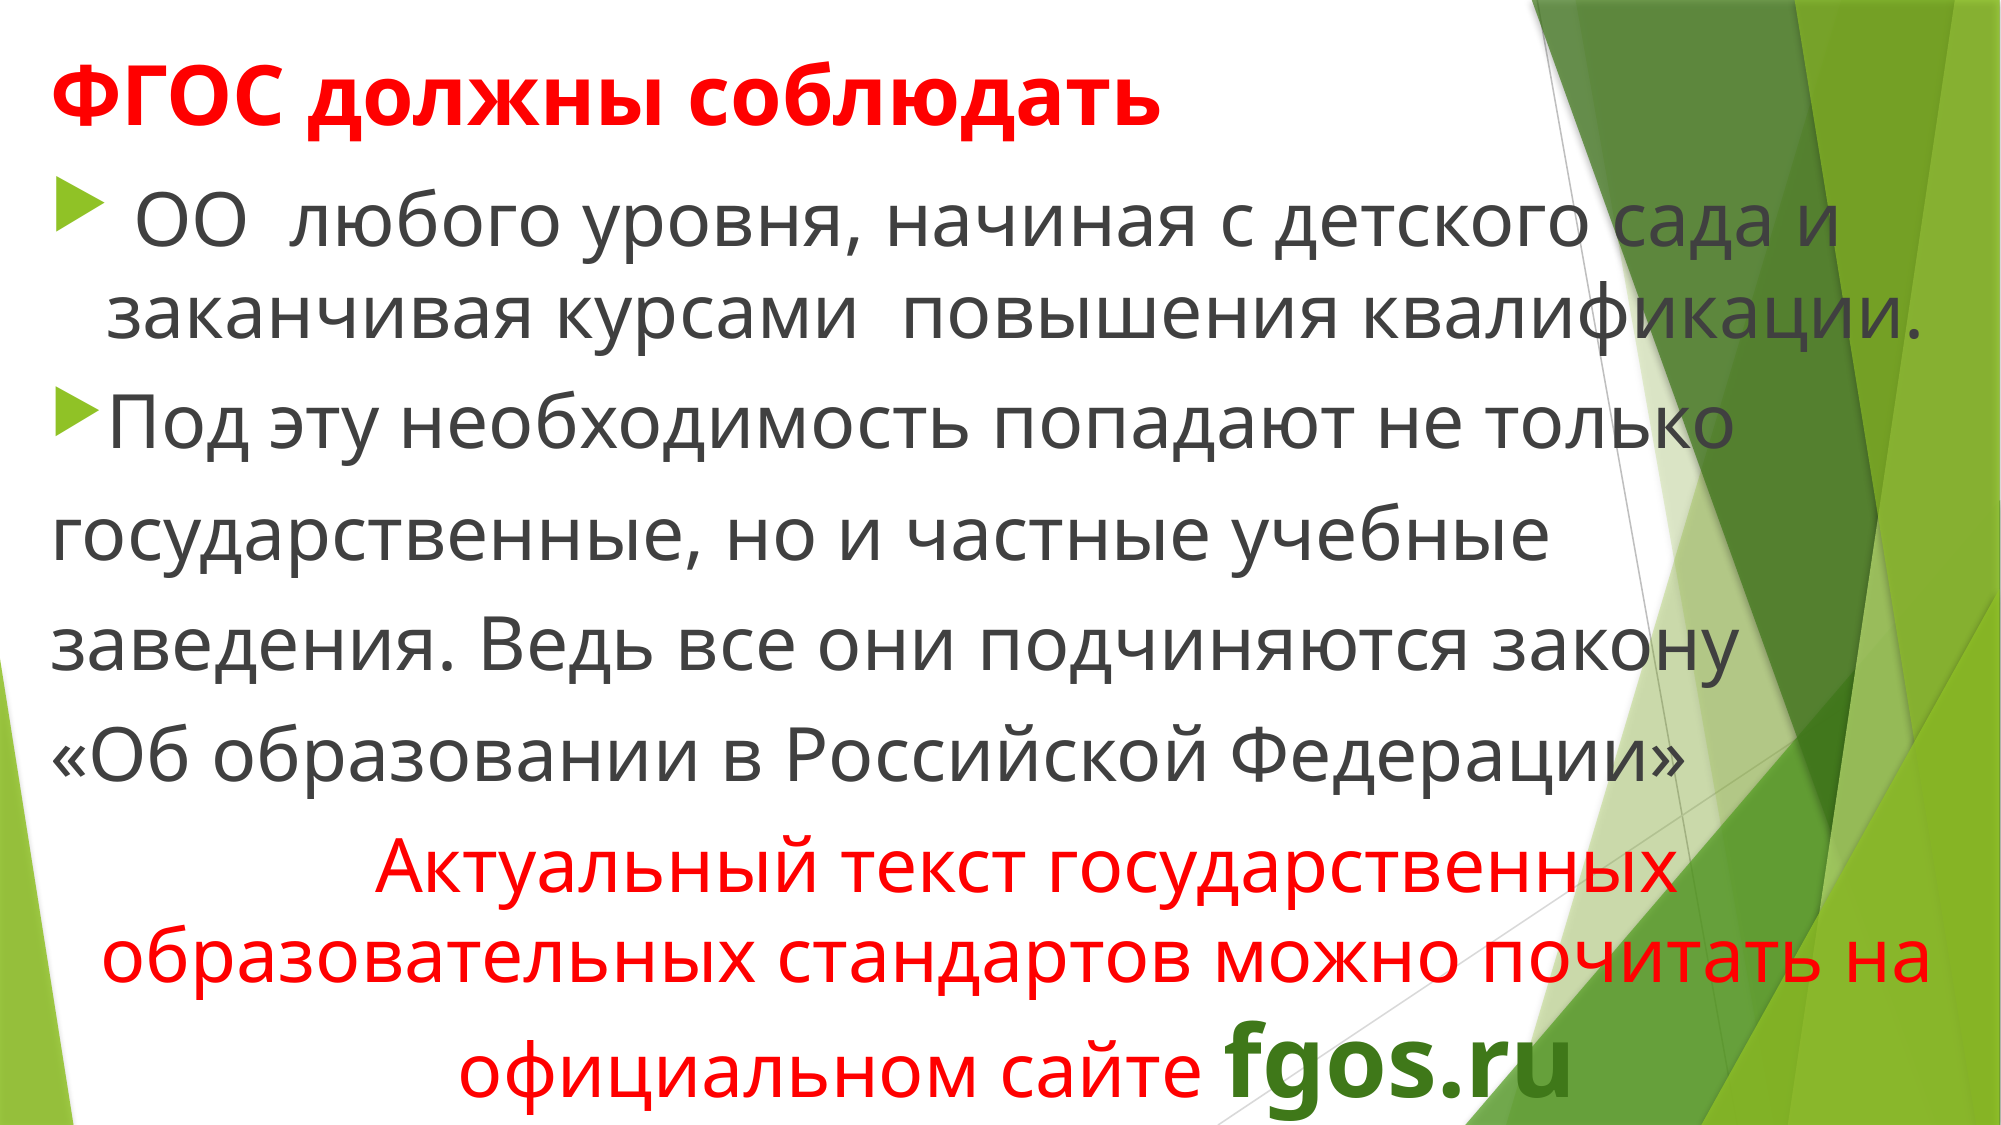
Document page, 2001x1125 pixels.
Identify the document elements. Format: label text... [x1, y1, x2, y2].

list ФГОС должны соблюдать ОО любого уровня, начиная с детского сада и заканчивая курсами повышения квалификации. Под эту необходимость попадают не только государственные, но и частные учебные заведения. Ведь все они подчиняются закону «Об образовании в Российской Федерации» Актуальный текст государственных образовательных стандартов можно почитать на официальном сайте fgos.ru [34, 34, 2000, 1094]
